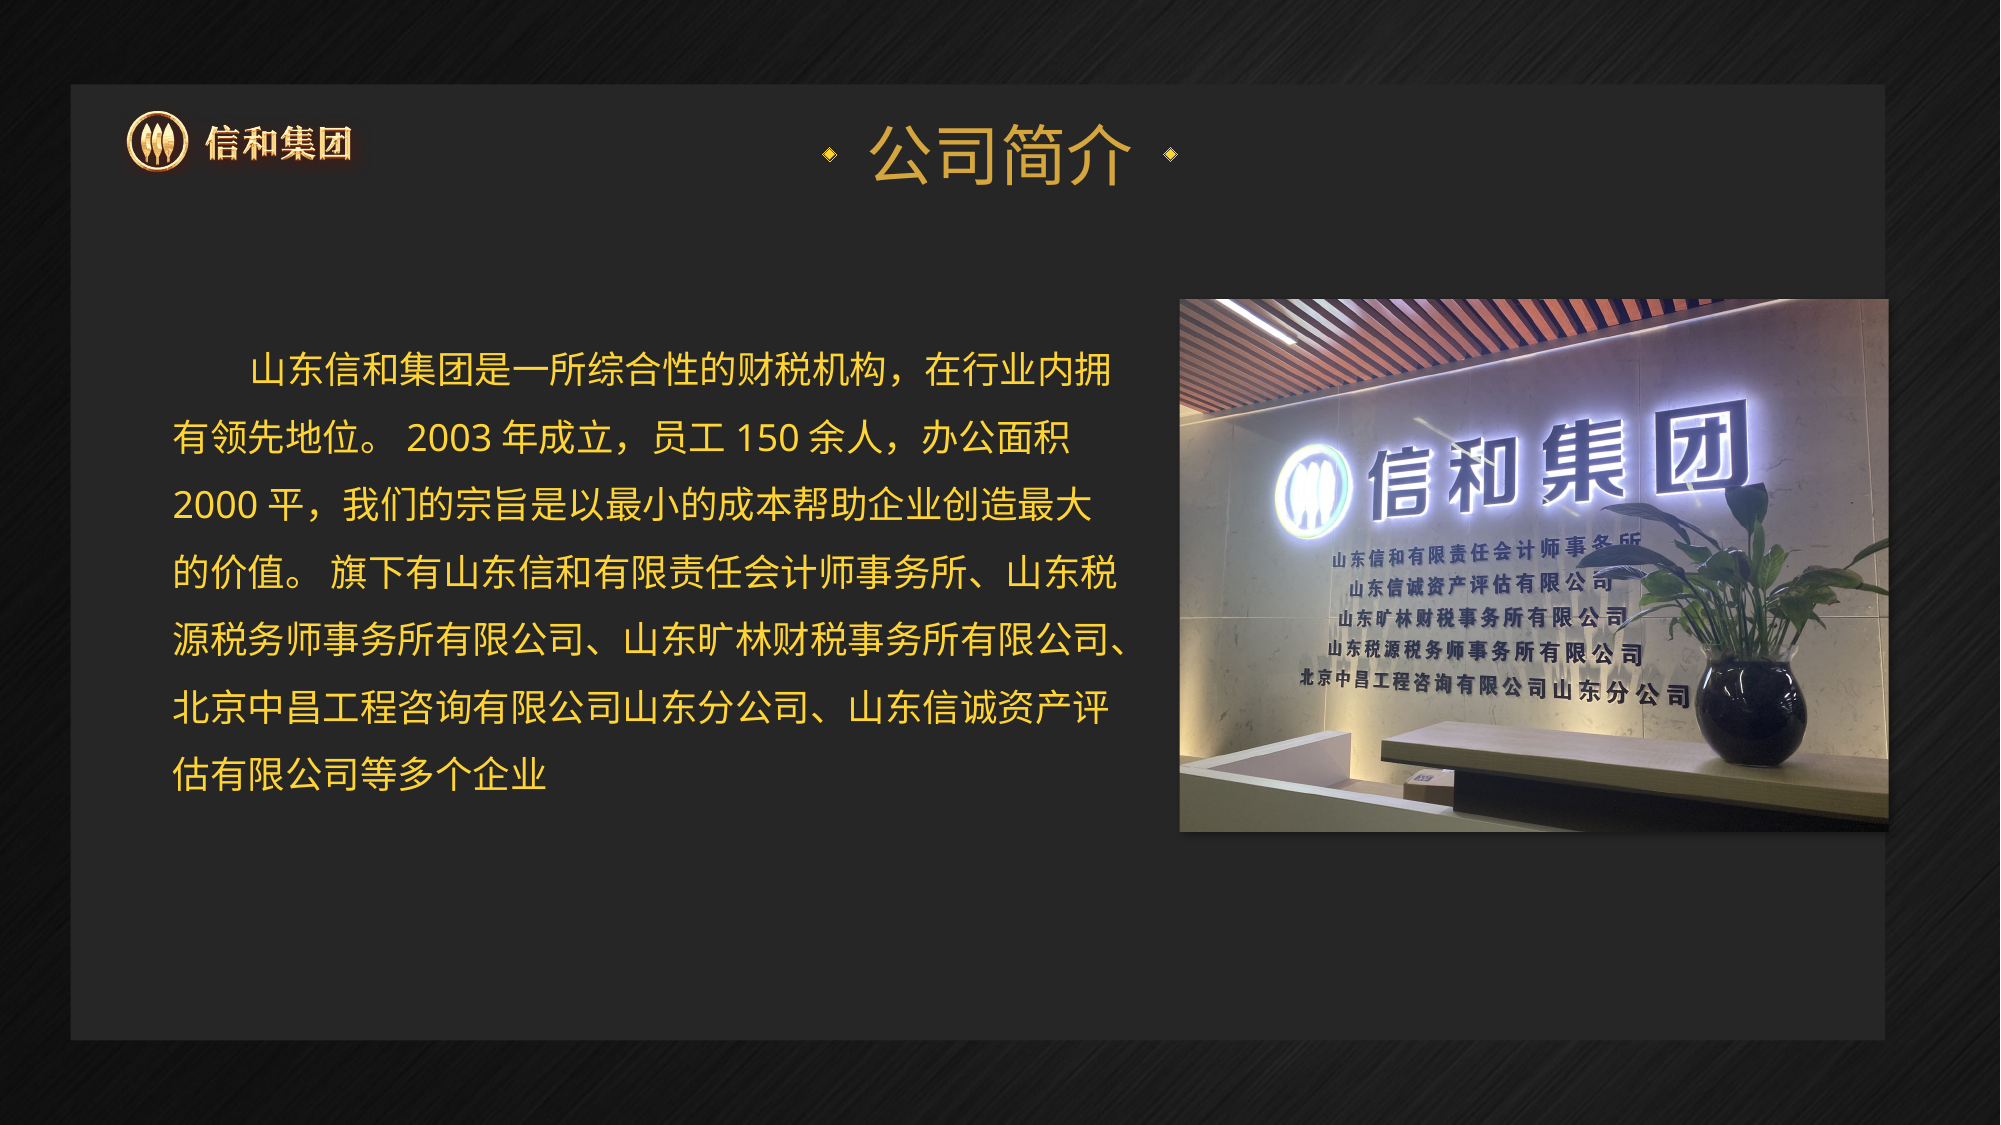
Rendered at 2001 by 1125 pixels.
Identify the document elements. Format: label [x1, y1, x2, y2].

text_box [703, 106, 1297, 203]
picture [0, 0, 2000, 1125]
